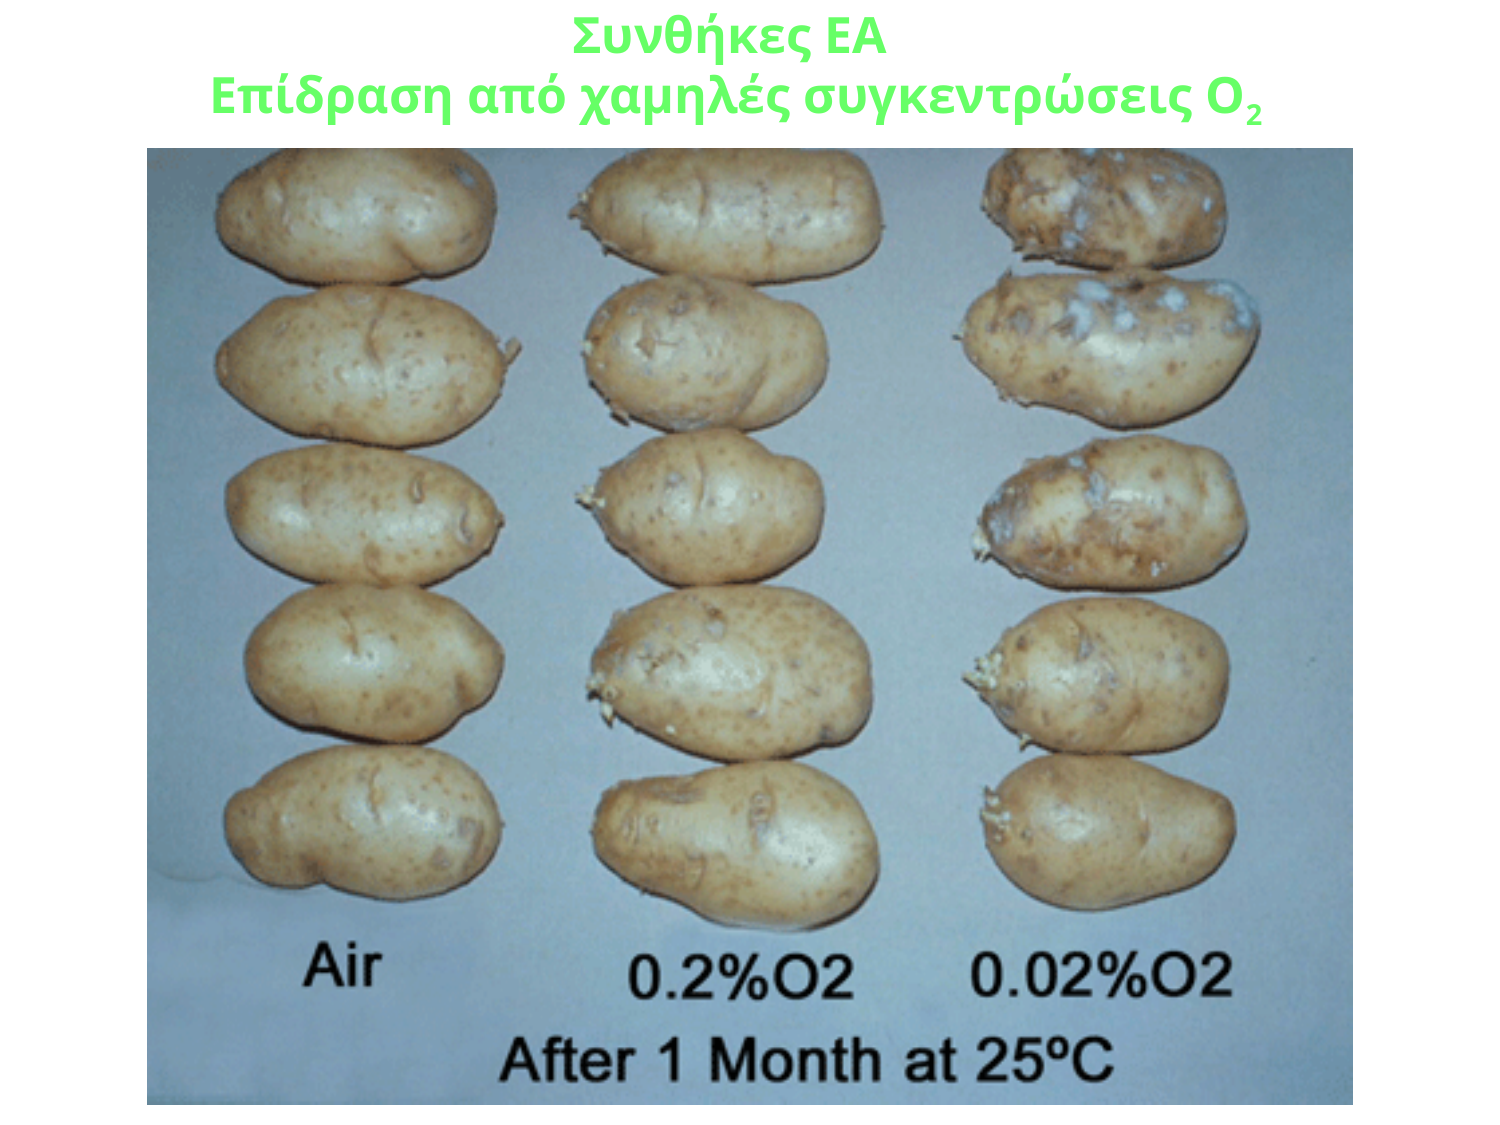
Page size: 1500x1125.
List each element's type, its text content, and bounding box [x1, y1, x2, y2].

text_box Συνθήκες ΕΑ Επίδραση από χαμηλές συγκεντρώσεις Ο2 [194, 0, 1278, 139]
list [147, 148, 1353, 1106]
